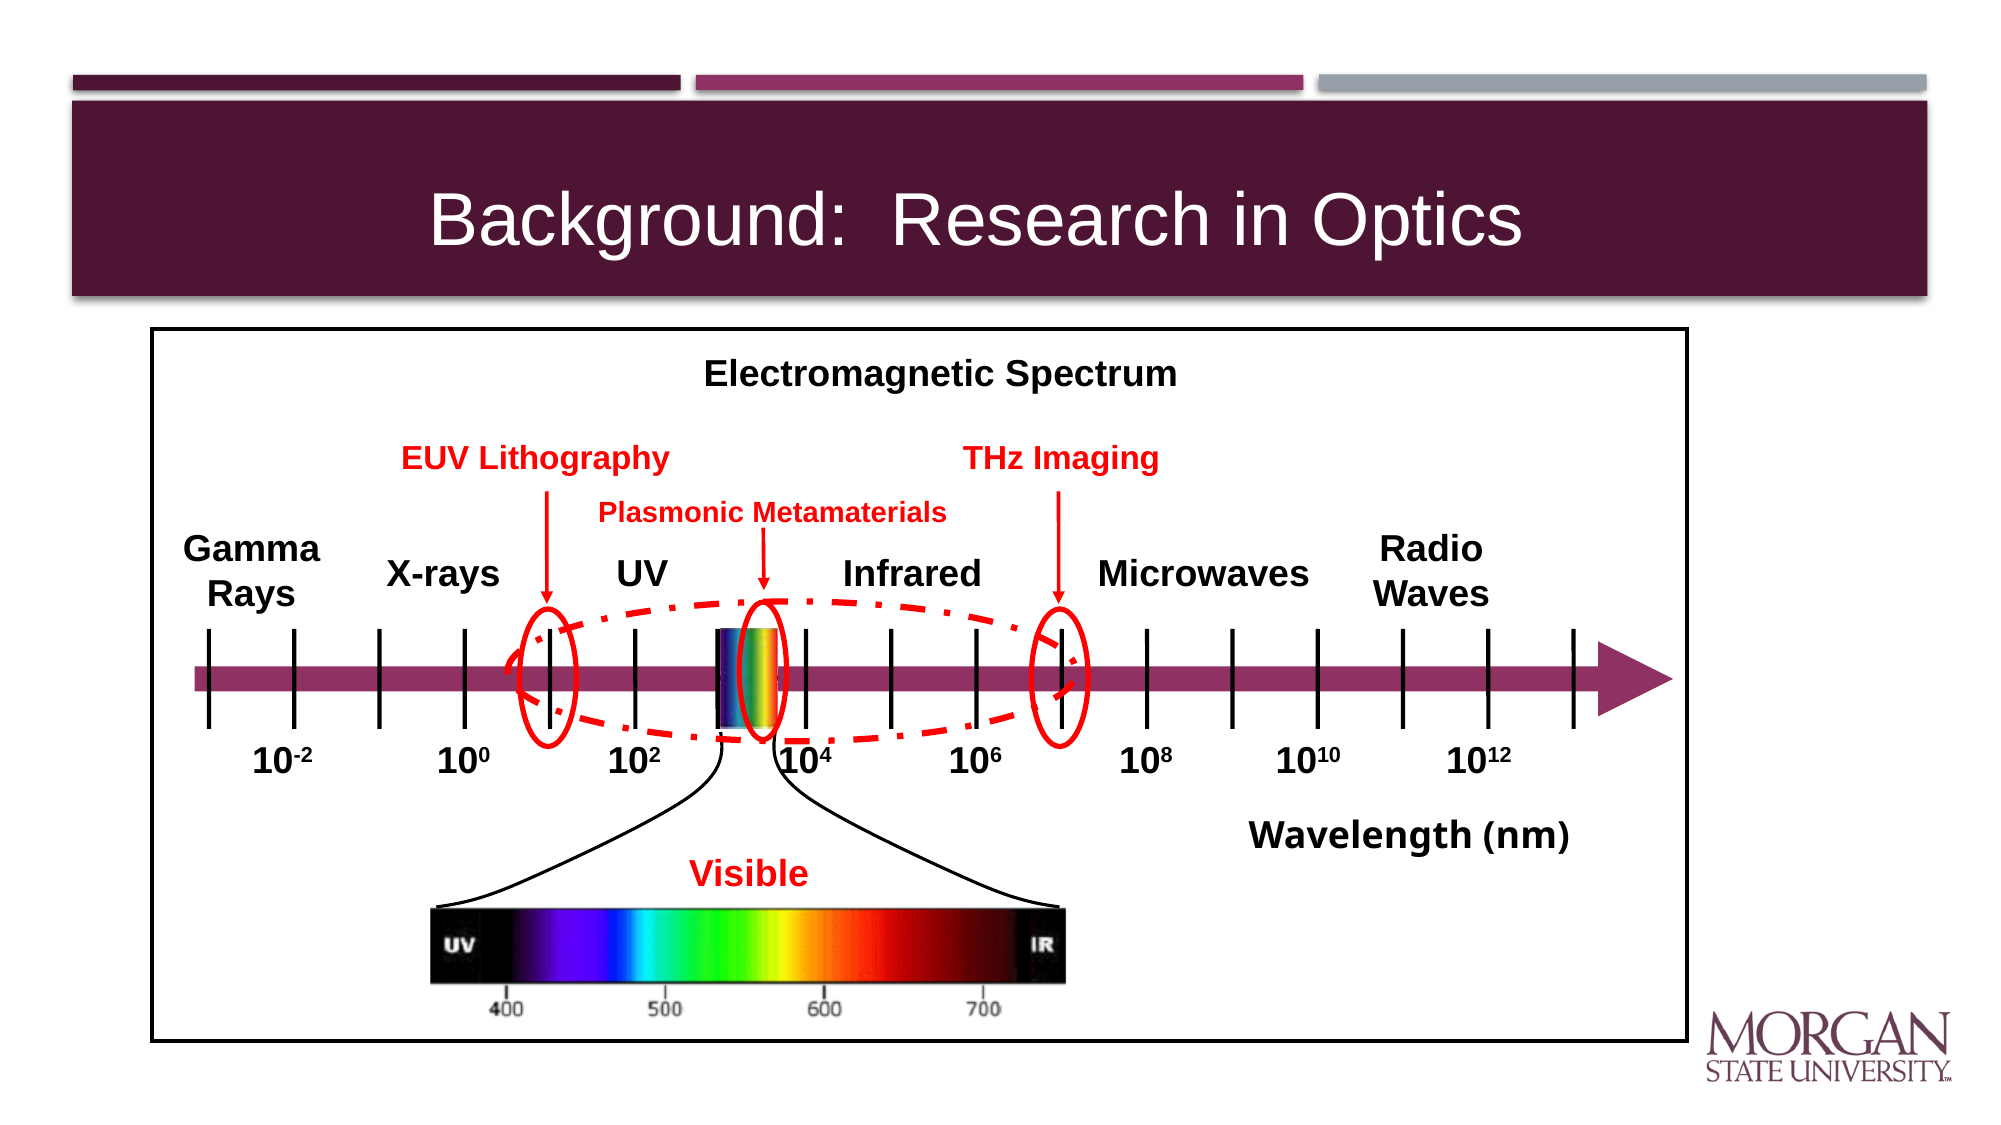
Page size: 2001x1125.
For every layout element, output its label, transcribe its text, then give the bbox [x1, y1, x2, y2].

title Background: Research in Optics [123, 115, 1830, 268]
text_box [151, 328, 1688, 1042]
